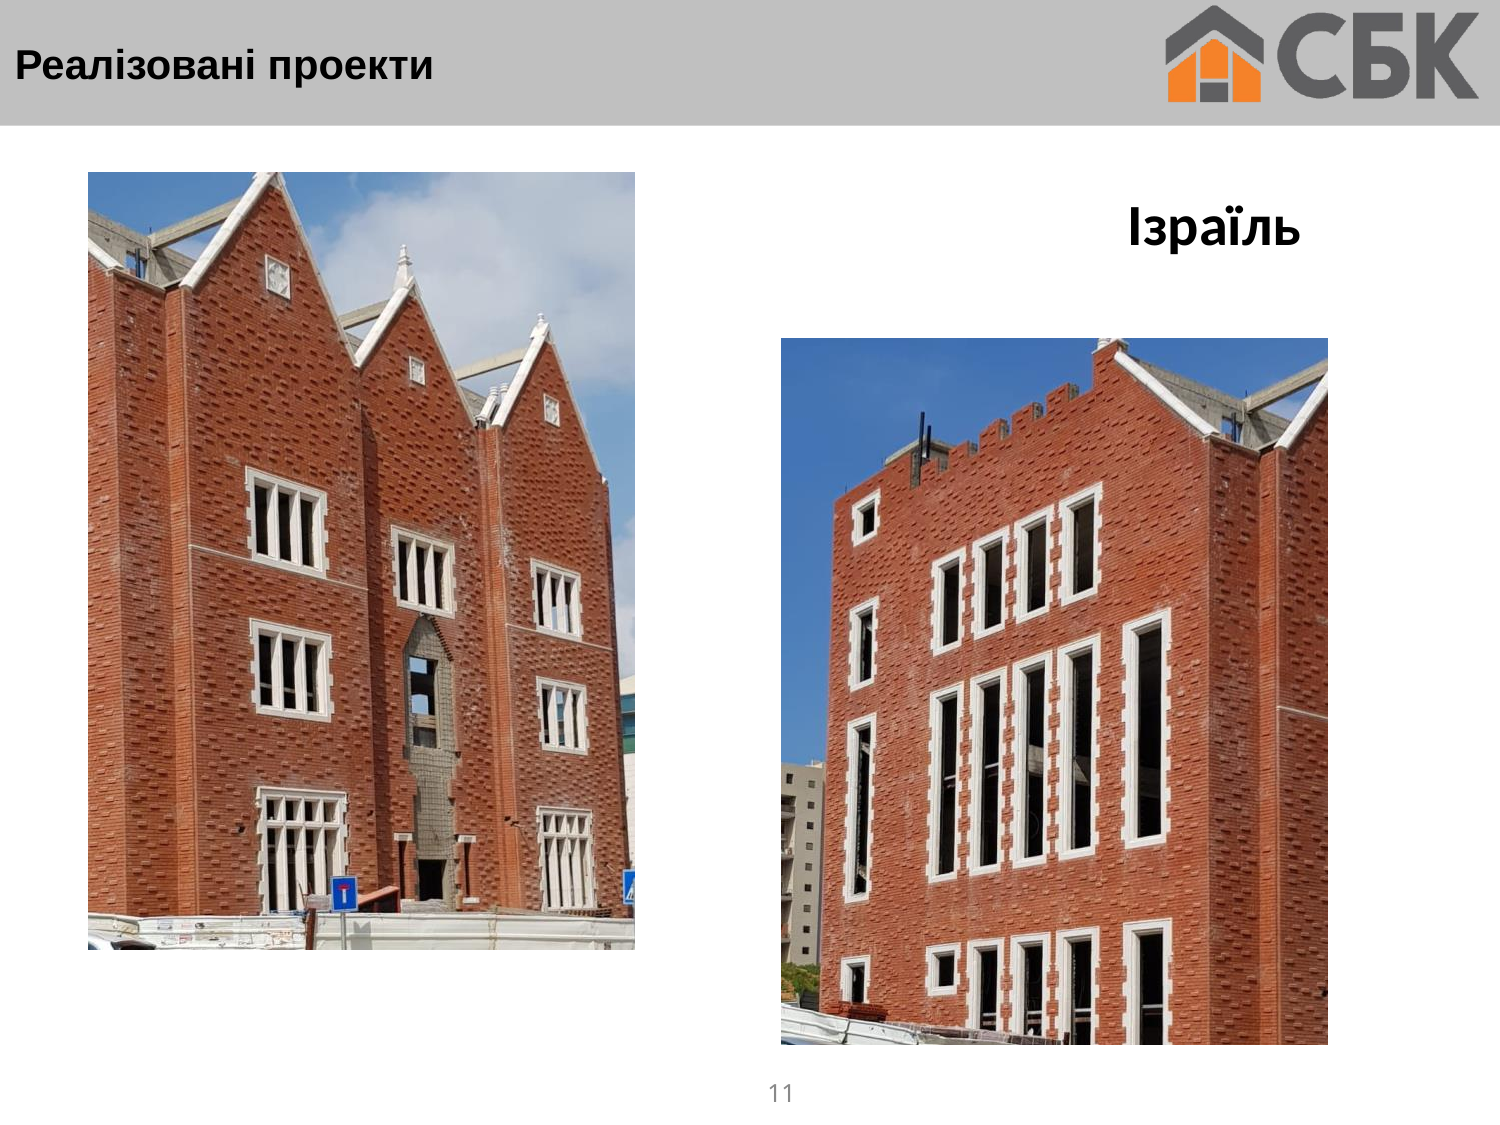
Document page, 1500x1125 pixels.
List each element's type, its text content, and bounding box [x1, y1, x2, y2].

text_box 11 [671, 1065, 892, 1125]
picture [1161, 3, 1483, 114]
text_box Ізраїль [1062, 172, 1368, 265]
text_box [1199, 0, 1500, 126]
picture [88, 172, 636, 950]
picture [781, 337, 1329, 1046]
text_box Реалізовані проекти [0, 0, 1199, 126]
